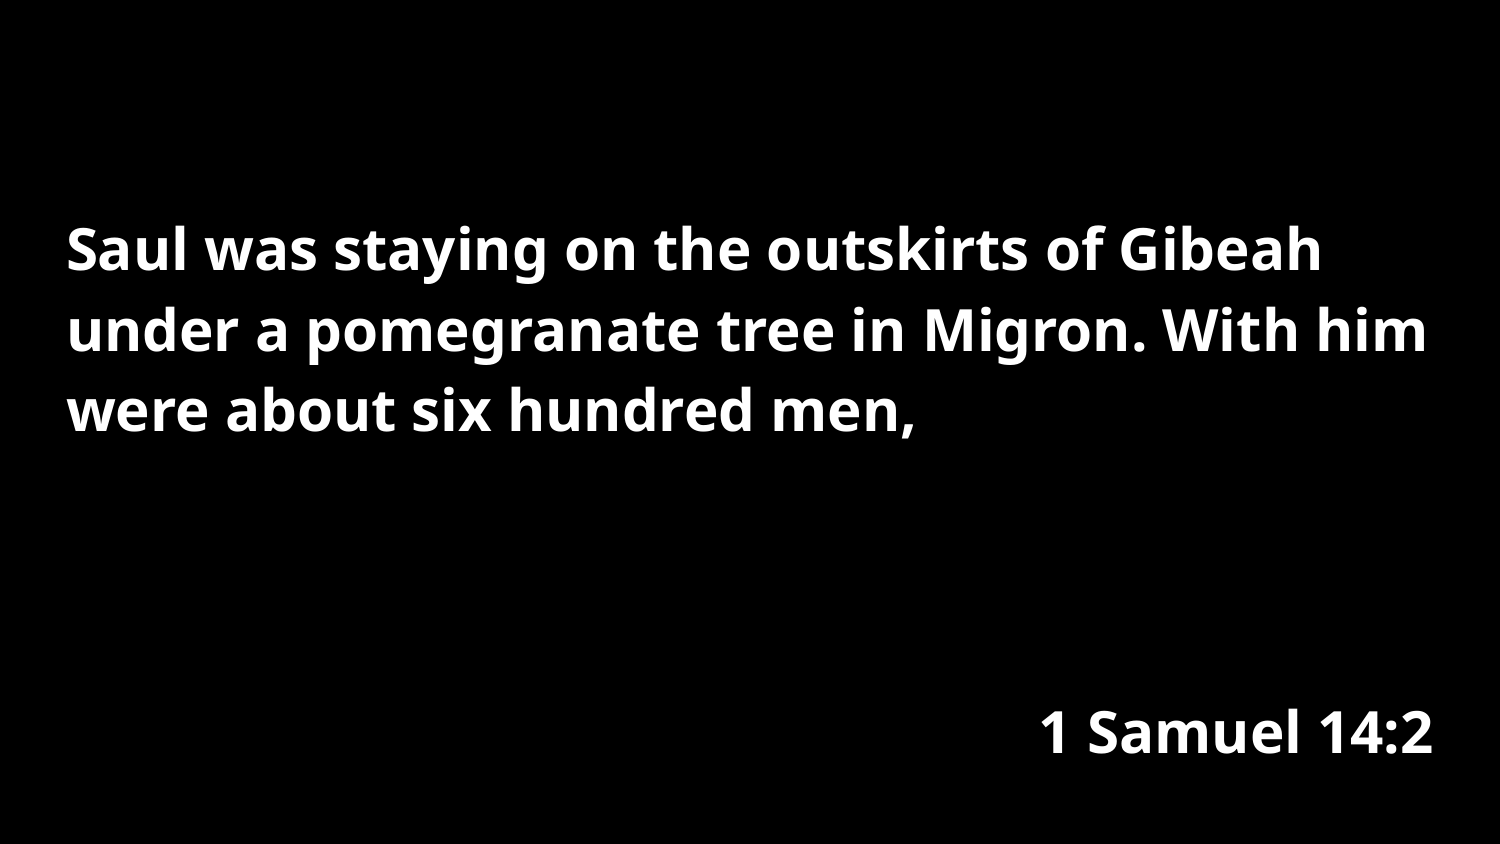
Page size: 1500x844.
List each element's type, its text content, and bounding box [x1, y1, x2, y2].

list Saul was staying on the outskirts of Gibeah under a pomegranate tree in Migron. With him were about six hundred men, 1 Samuel 14:2 [51, 44, 1449, 773]
